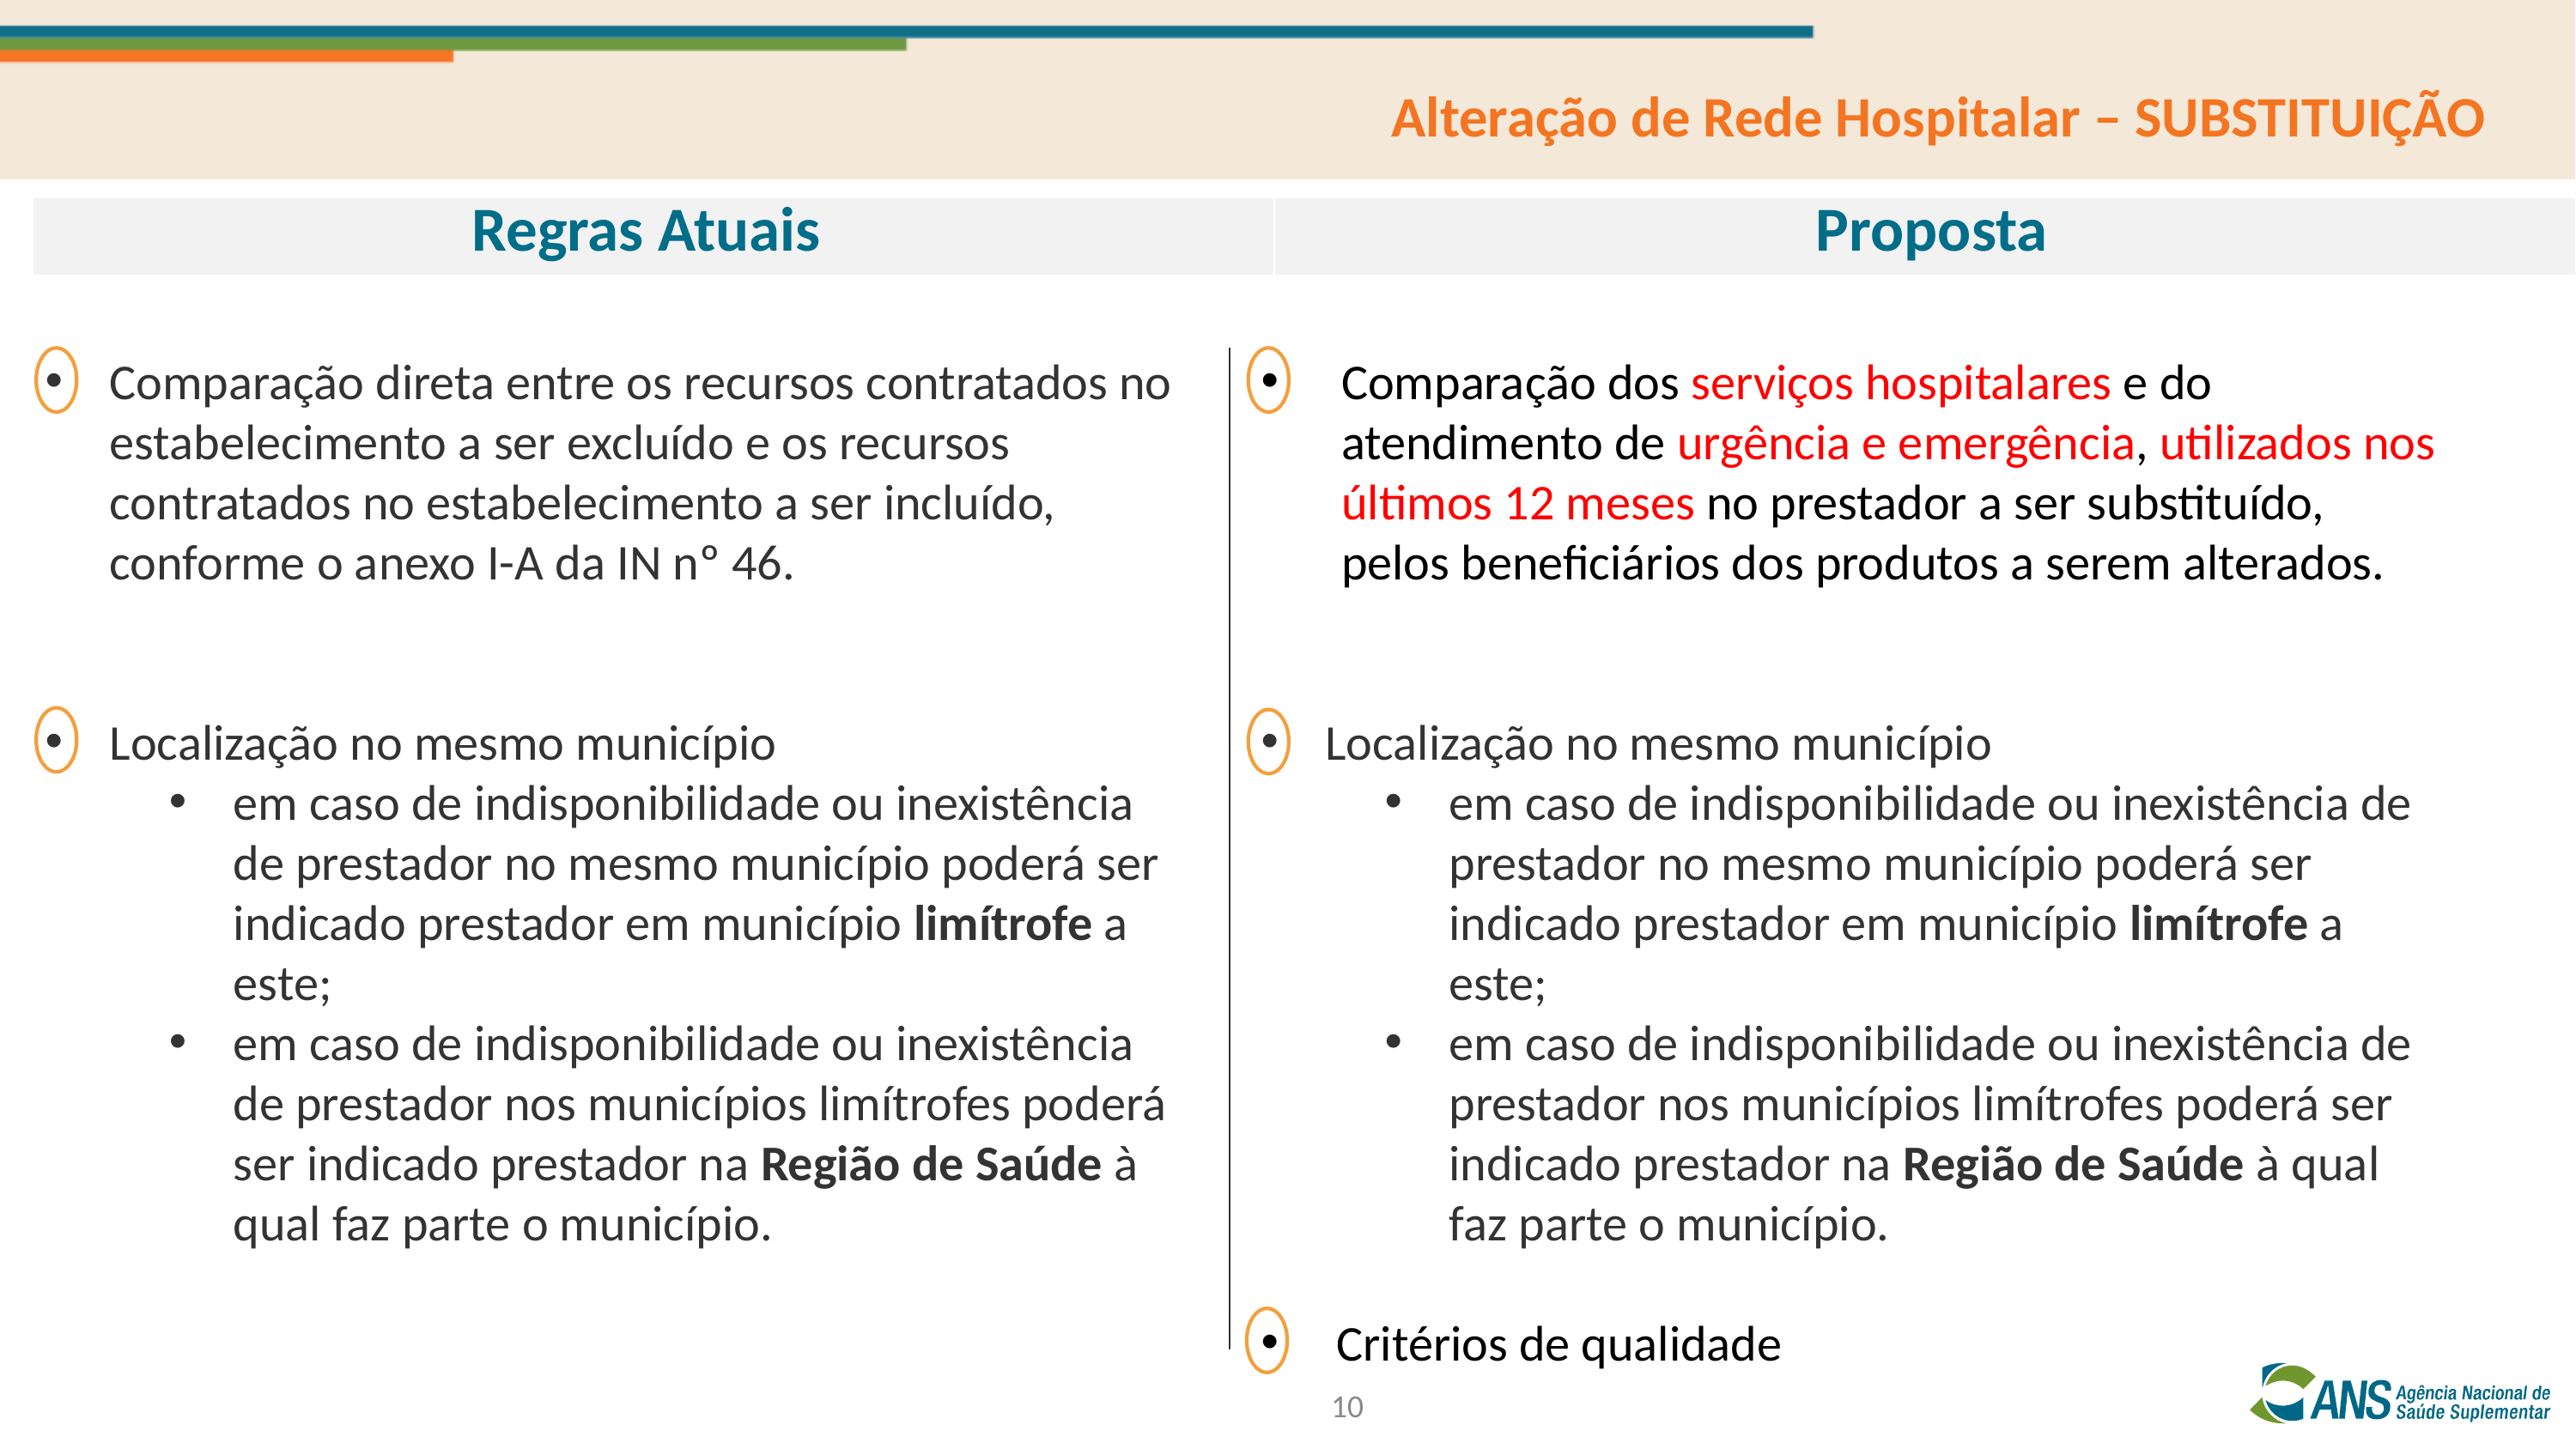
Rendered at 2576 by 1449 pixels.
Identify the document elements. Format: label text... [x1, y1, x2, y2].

text_box [1246, 707, 1291, 776]
text_box [34, 346, 79, 415]
text_box [34, 706, 79, 774]
text_box [1244, 1307, 1290, 1374]
text_box Alteração de Rede Hospitalar – SUBSTITUIÇÃO [0, 56, 2576, 173]
text_box 10 [1318, 1379, 1419, 1431]
text_box [1246, 346, 1291, 415]
picture [0, 173, 2575, 179]
text_box Comparação dos serviços hospitalares e do atendimento de urgência e emergência, utilizados nos últimos 12 meses no prestador a ser substituído, pelos beneficiários dos produtos a serem alterados. Localização no mesmo município em caso de indisponibilidade ou inexistência de prestador no mesmo município poderá ser indicado prestador em município limítrofe a este; em caso de indisponibilidade ou inexistência de prestador nos municípios limítrofes poderá ser indicado prestador na Região de Saúde à qual faz parte o município. Critérios de qualidade [1248, 343, 2457, 1378]
text_box Comparação direta entre os recursos contratados no estabelecimento a ser excluído e os recursos contratados no estabelecimento a ser incluído, conforme o anexo I-A da IN nº 46. Localização no mesmo município em caso de indisponibilidade ou inexistência de prestador no mesmo município poderá ser indicado prestador em município limítrofe a este; em caso de indisponibilidade ou inexistência de prestador nos municípios limítrofes poderá ser indicado prestador na Região de Saúde à qual faz parte o município. [32, 343, 1189, 1438]
picture [0, 0, 2575, 56]
table_header Regras Atuais [33, 198, 1273, 275]
table_header Proposta [1275, 198, 2575, 275]
